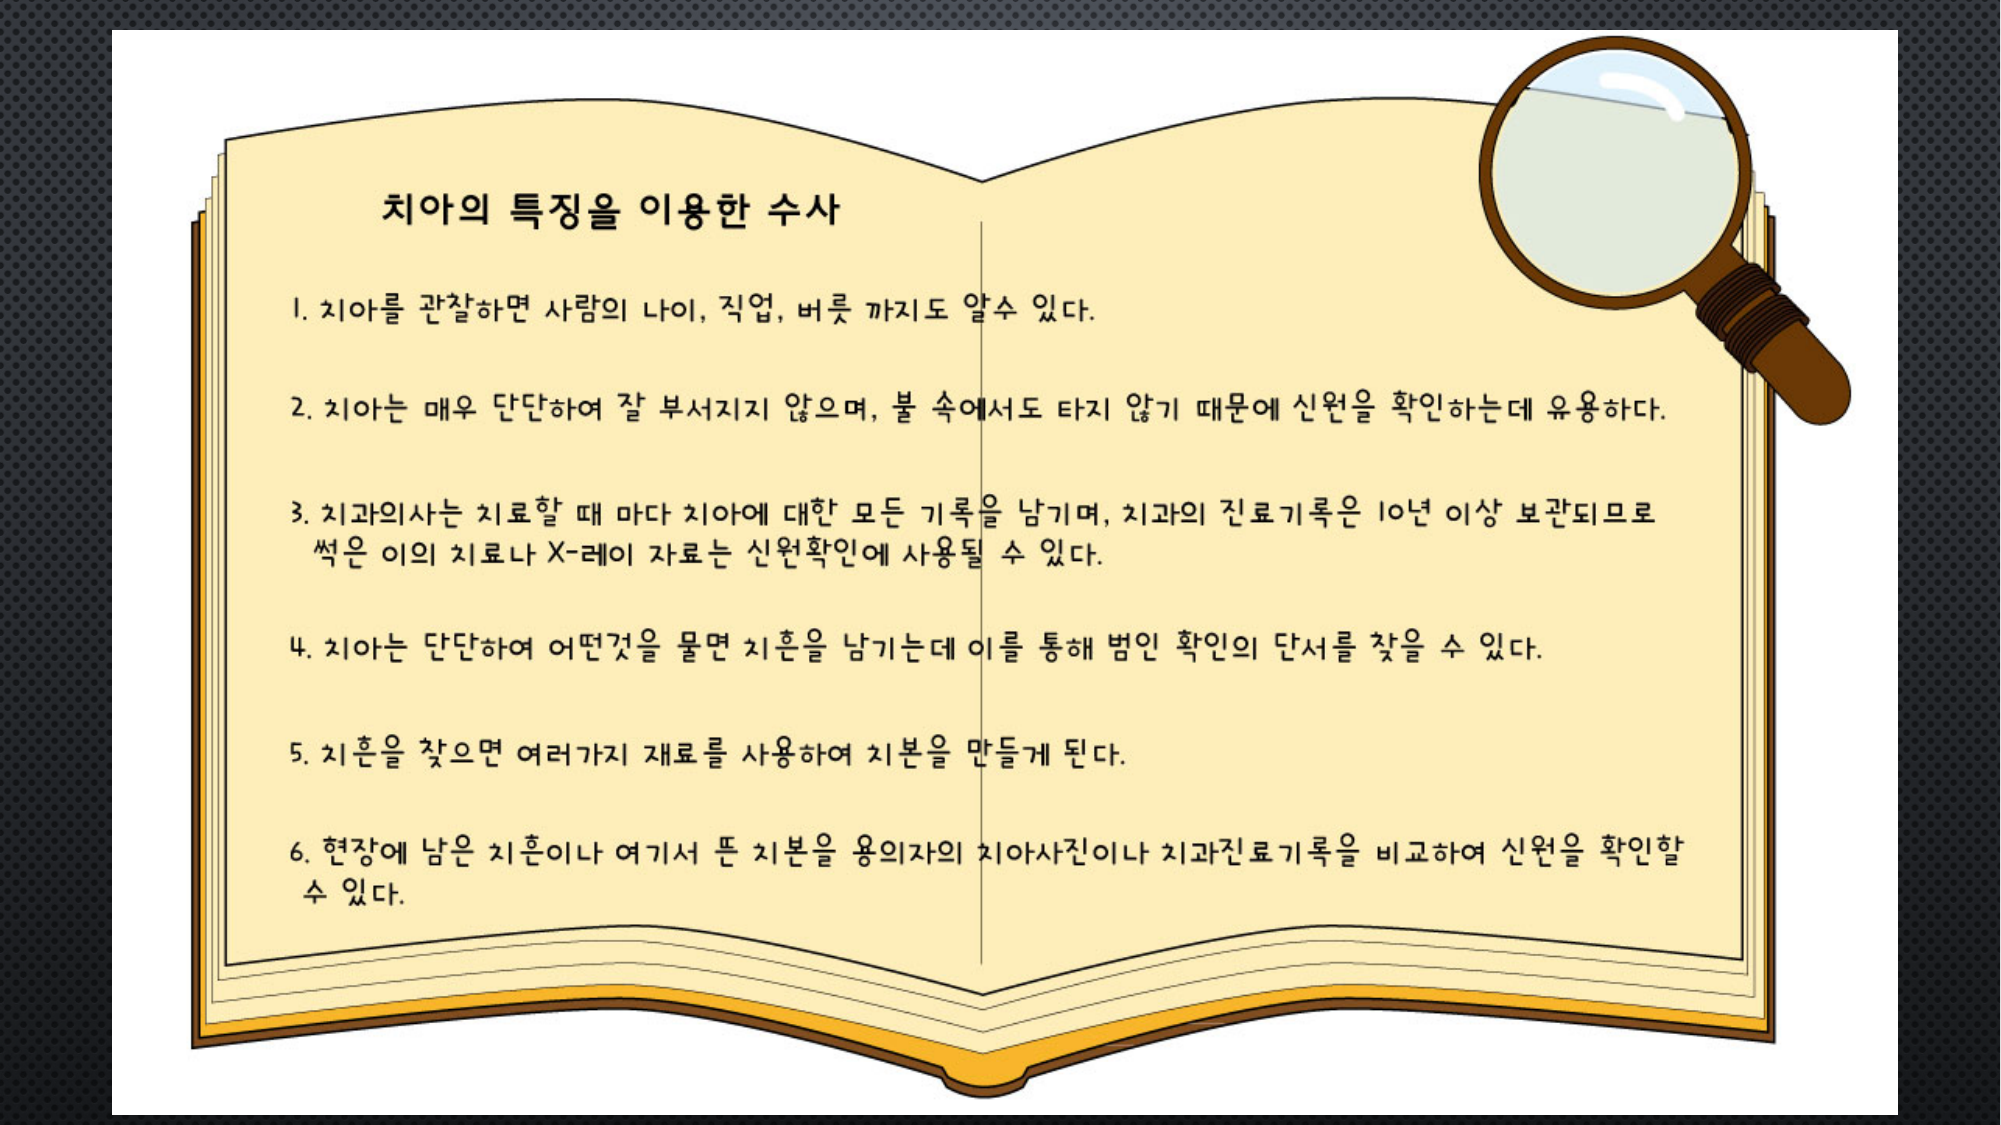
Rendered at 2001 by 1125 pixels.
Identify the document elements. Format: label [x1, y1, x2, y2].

picture [111, 30, 1898, 1115]
